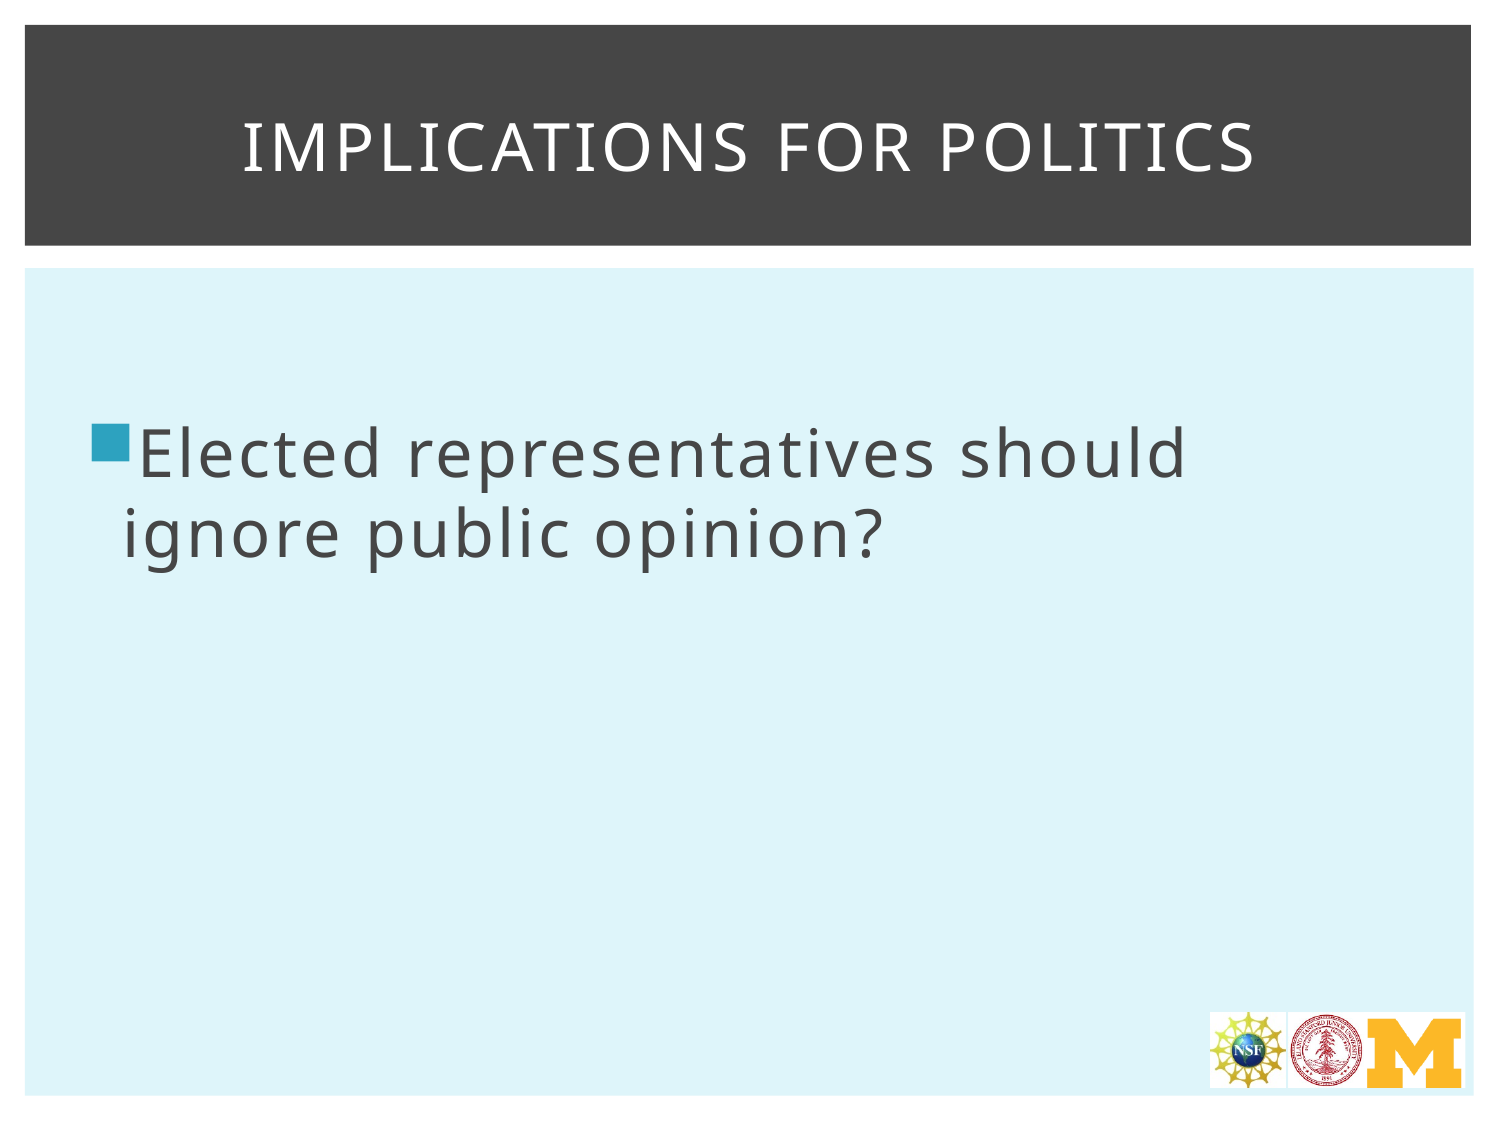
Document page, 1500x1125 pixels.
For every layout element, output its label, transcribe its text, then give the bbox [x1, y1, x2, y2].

picture [1288, 1012, 1466, 1088]
title Implications for politics [62, 58, 1438, 232]
picture [1210, 1012, 1286, 1088]
list Elected representatives should ignore public opinion? [62, 282, 1442, 1005]
